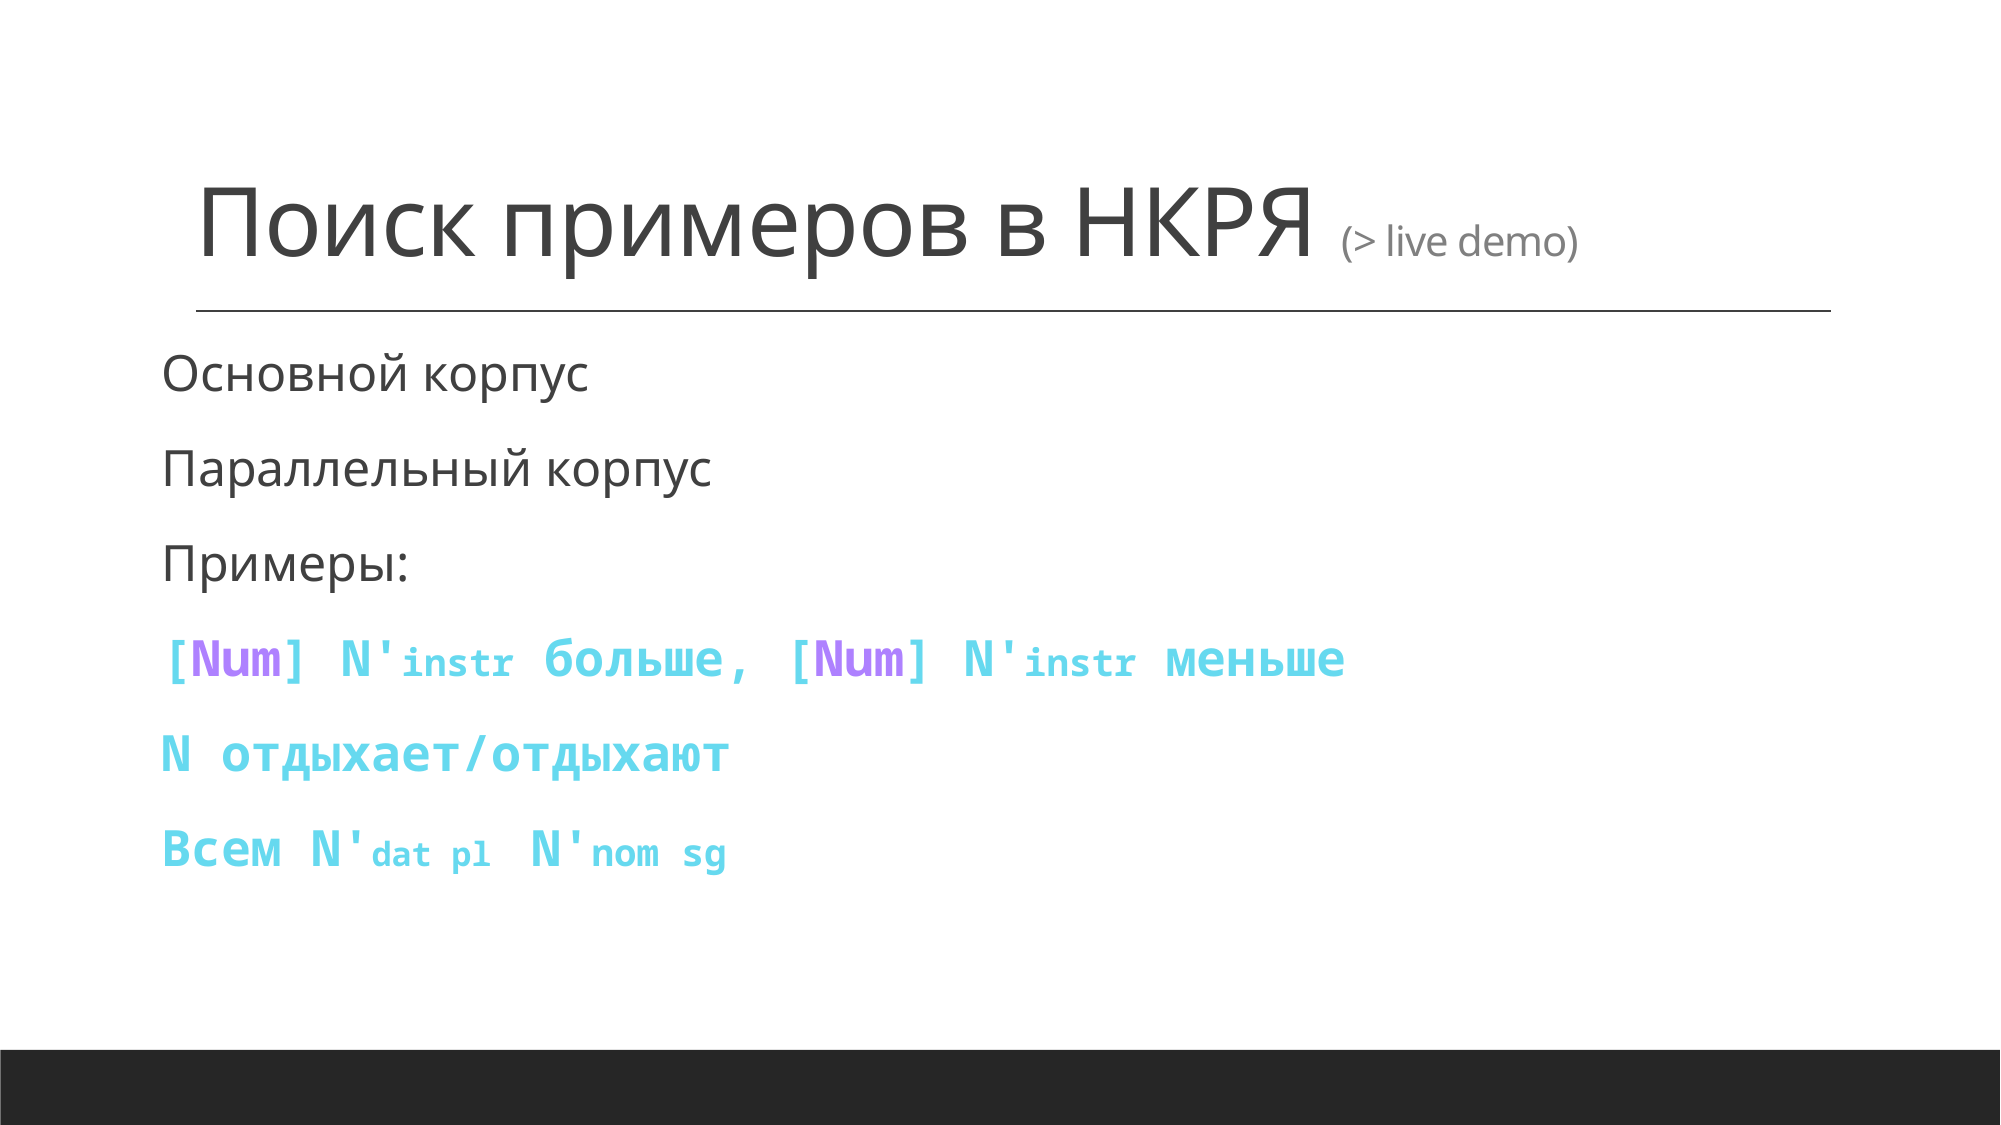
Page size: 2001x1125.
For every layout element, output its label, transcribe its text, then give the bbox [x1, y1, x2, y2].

list Основной корпус Параллельный корпус Примеры: [Num] N'instr больше, [Num] N'instr меньше N отдыхает/отдыхают Всем N'dat pl N'nom sg [161, 327, 1944, 945]
title Поиск примеров в НКРЯ (> live demo) [180, 47, 1830, 285]
